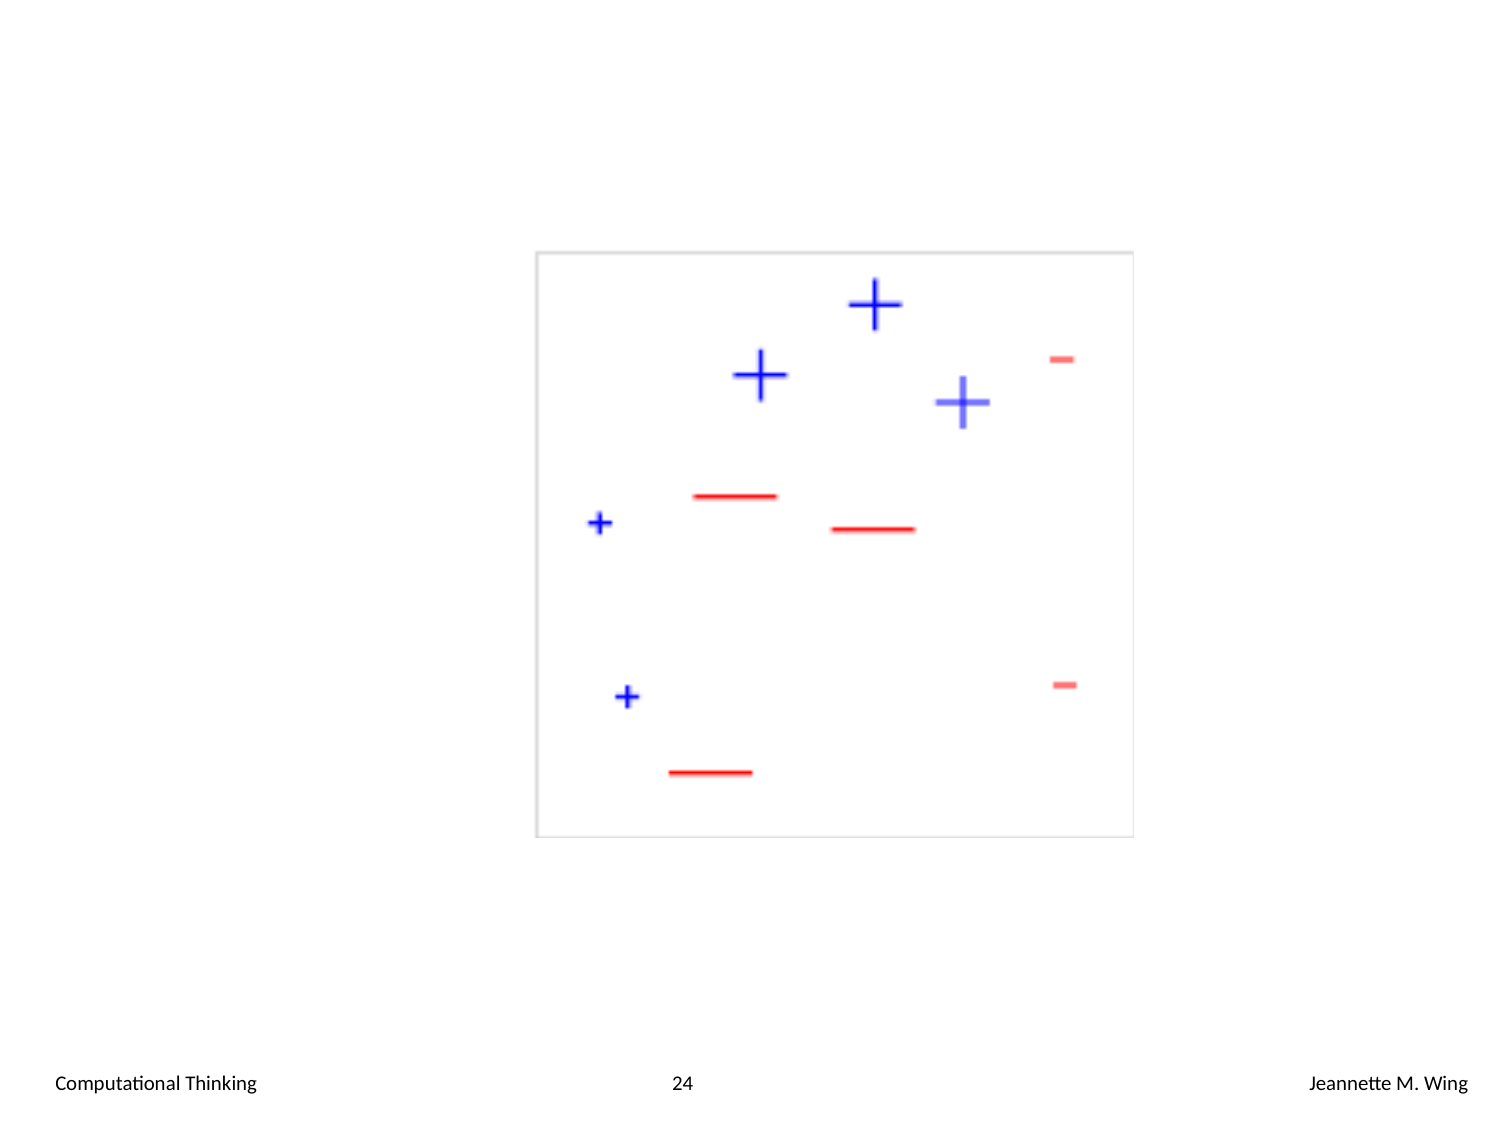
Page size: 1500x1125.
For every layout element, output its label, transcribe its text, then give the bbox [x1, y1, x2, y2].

picture [533, 249, 1135, 838]
footer Jeannette M. Wing [1035, 1062, 1484, 1113]
slide_number Computational Thinking [40, 1062, 354, 1113]
slide_number 24 [526, 1062, 840, 1113]
